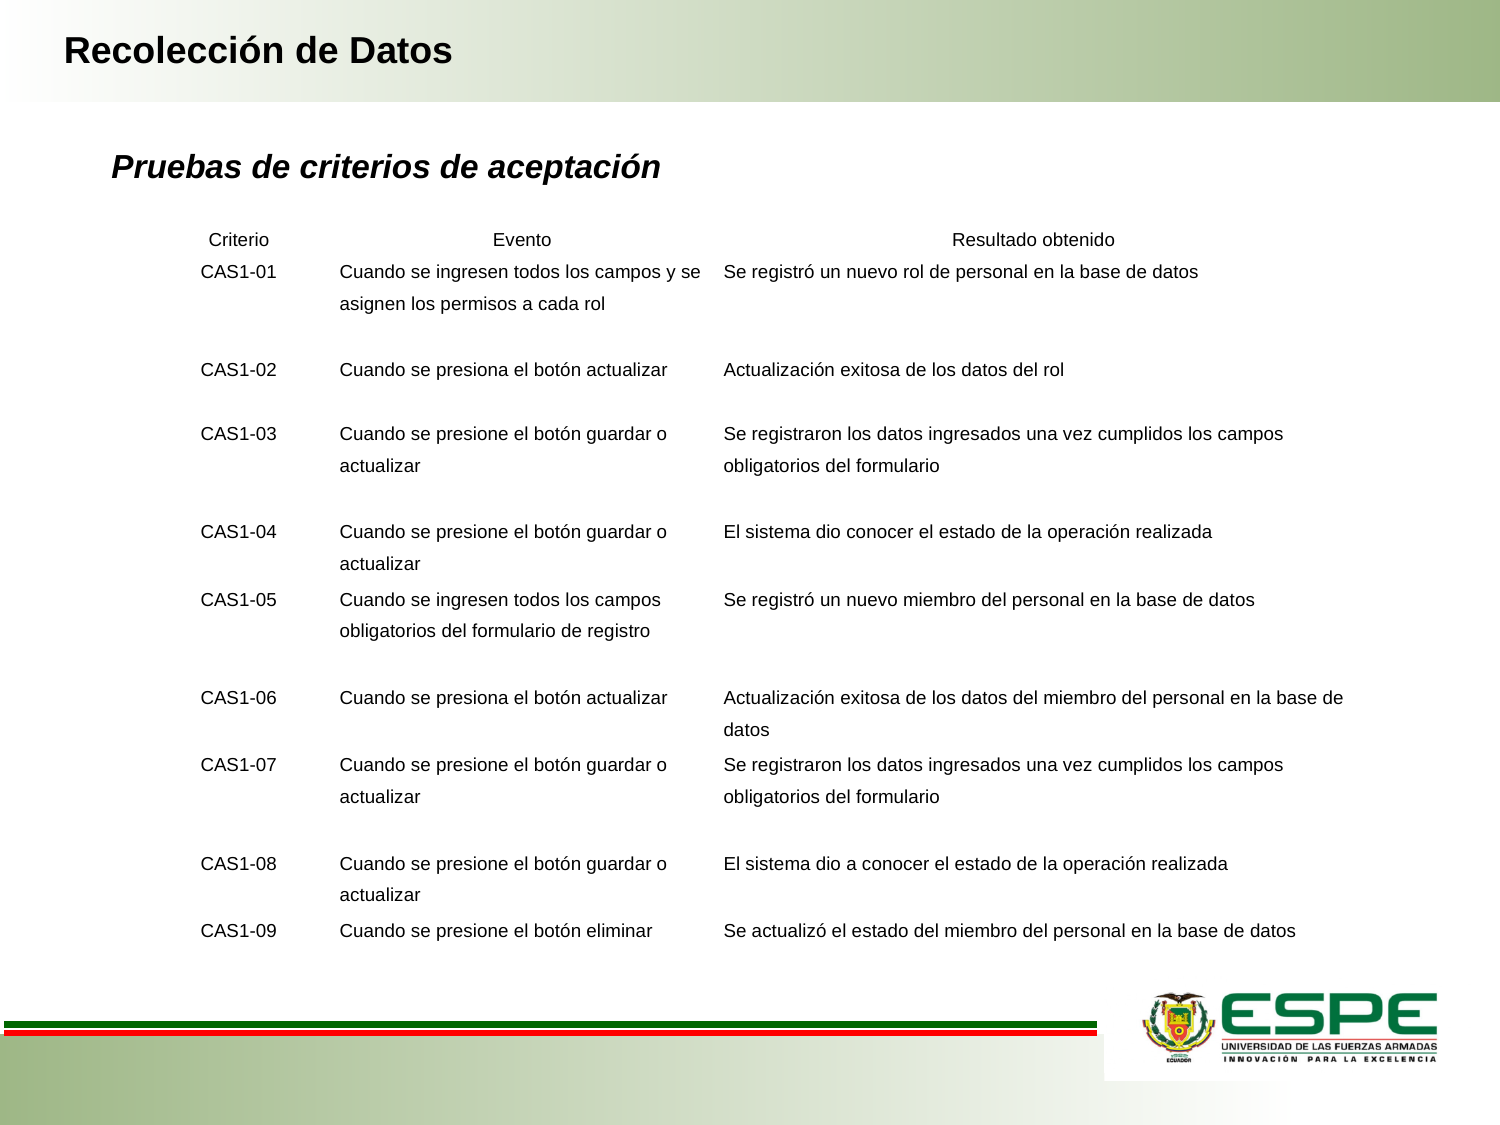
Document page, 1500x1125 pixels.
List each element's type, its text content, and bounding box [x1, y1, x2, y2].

table_cell CAS1-04 [147, 511, 330, 579]
table_cell Actualización exitosa de los datos del rol [714, 349, 1353, 413]
table_cell Se registró un nuevo miembro del personal en la base de datos [714, 579, 1353, 677]
table_header Resultado obtenido [714, 217, 1353, 251]
table_header Evento [330, 217, 714, 251]
table_cell CAS1-03 [147, 413, 330, 511]
table_cell CAS1-01 [147, 251, 330, 349]
table_cell CAS1-08 [147, 842, 330, 910]
table_cell Cuando se presione el botón guardar o actualizar [330, 744, 714, 842]
table_cell El sistema dio a conocer el estado de la operación realizada [714, 842, 1353, 910]
table_cell CAS1-09 [147, 910, 330, 974]
table_cell Se actualizó el estado del miembro del personal en la base de datos [714, 910, 1353, 974]
table_cell CAS1-06 [147, 677, 330, 744]
table_cell CAS1-05 [147, 579, 330, 677]
text_box Pruebas de criterios de aceptación [96, 130, 1152, 201]
text_box Recolección de Datos [49, 11, 1105, 86]
table_cell CAS1-07 [147, 744, 330, 842]
table_cell Se registraron los datos ingresados una vez cumplidos los campos obligatorios del formulario [714, 413, 1353, 511]
picture [1104, 976, 1483, 1081]
table_cell El sistema dio conocer el estado de la operación realizada [714, 511, 1353, 579]
table_cell CAS1-02 [147, 349, 330, 413]
table_cell Se registraron los datos ingresados una vez cumplidos los campos obligatorios del formulario [714, 744, 1353, 842]
table_cell Actualización exitosa de los datos del miembro del personal en la base de datos [714, 677, 1353, 744]
table_cell Se registró un nuevo rol de personal en la base de datos [714, 251, 1353, 349]
table_cell Cuando se presiona el botón actualizar [330, 677, 714, 744]
table_cell Cuando se presione el botón guardar o actualizar [330, 842, 714, 910]
table_cell Cuando se presiona el botón actualizar [330, 349, 714, 413]
table_cell Cuando se presione el botón guardar o actualizar [330, 413, 714, 511]
table_cell Cuando se presione el botón guardar o actualizar [330, 511, 714, 579]
table_cell Cuando se ingresen todos los campos y se asignen los permisos a cada rol [330, 251, 714, 349]
table_cell Cuando se presione el botón eliminar [330, 910, 714, 974]
table_header Criterio [147, 217, 330, 251]
table_cell Cuando se ingresen todos los campos obligatorios del formulario de registro [330, 579, 714, 677]
